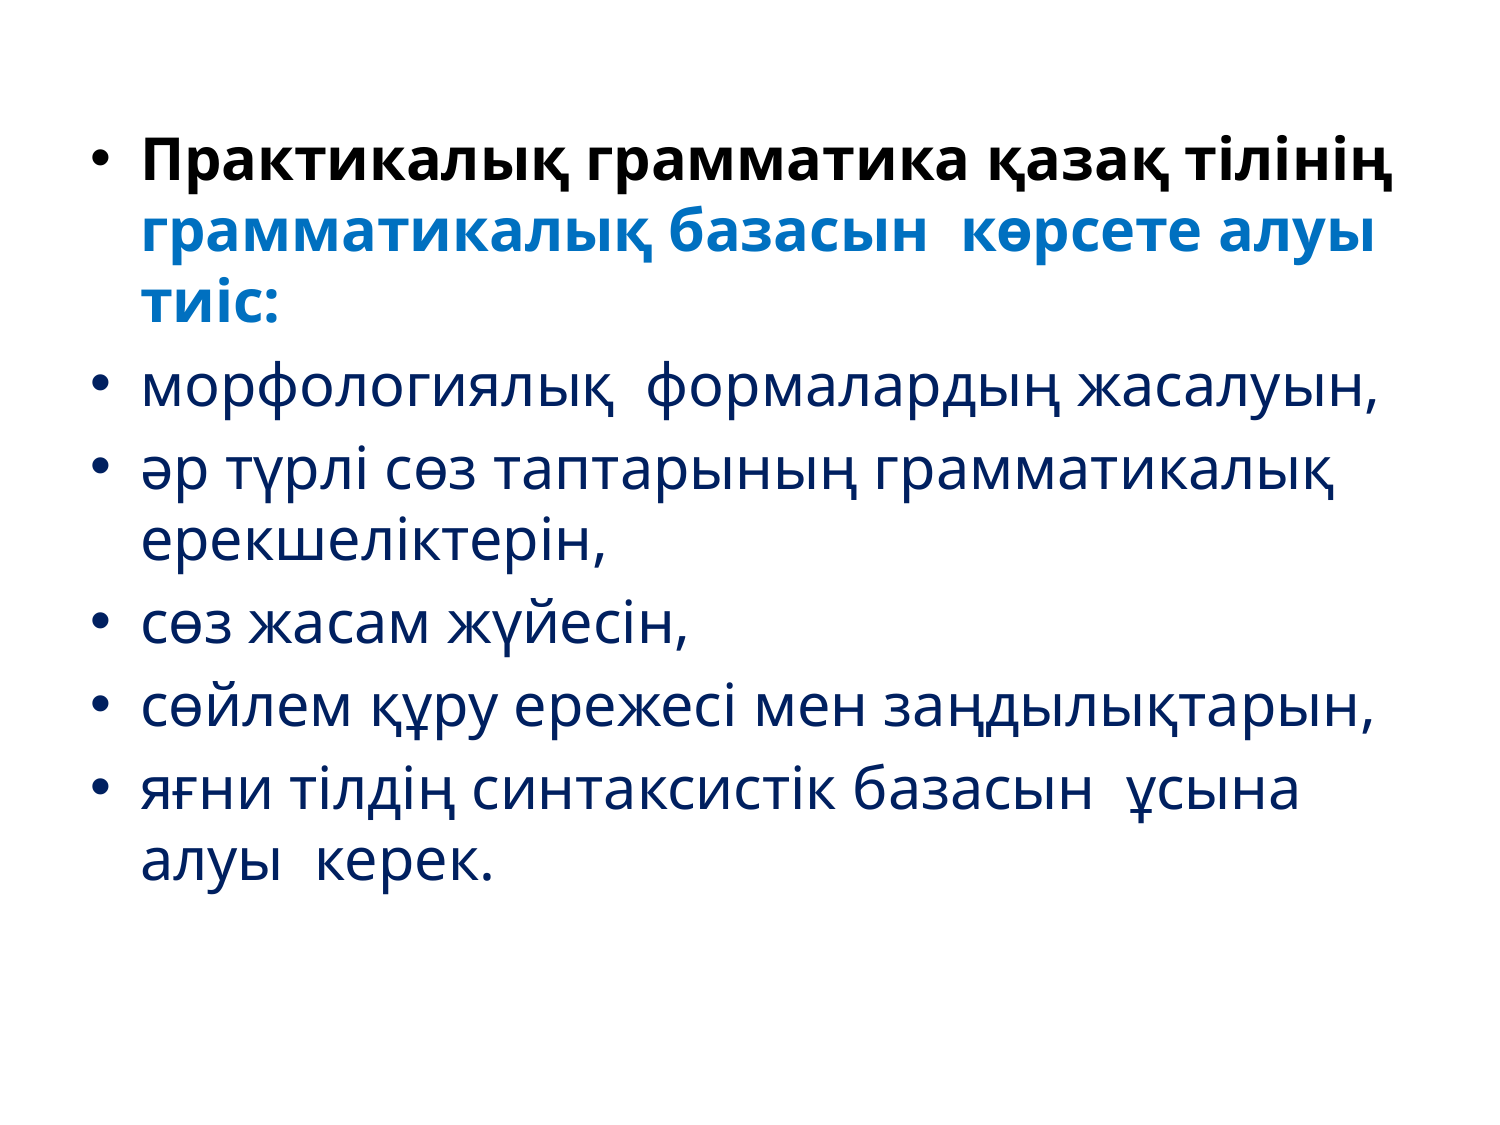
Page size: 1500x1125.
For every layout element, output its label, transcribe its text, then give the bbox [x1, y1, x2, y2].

list Практикалық грамматика қазақ тілінің грамматикалық базасын көрсете алуы тиіс: морфологиялық формалардың жасалуын, әр түрлі сөз таптарының грамматикалық ерекшеліктерін, сөз жасам жүйесін, сөйлем құру ережесі мен заңдылықтарын, яғни тілдің синтаксистік базасын ұсына алуы керек. [75, 113, 1436, 1005]
